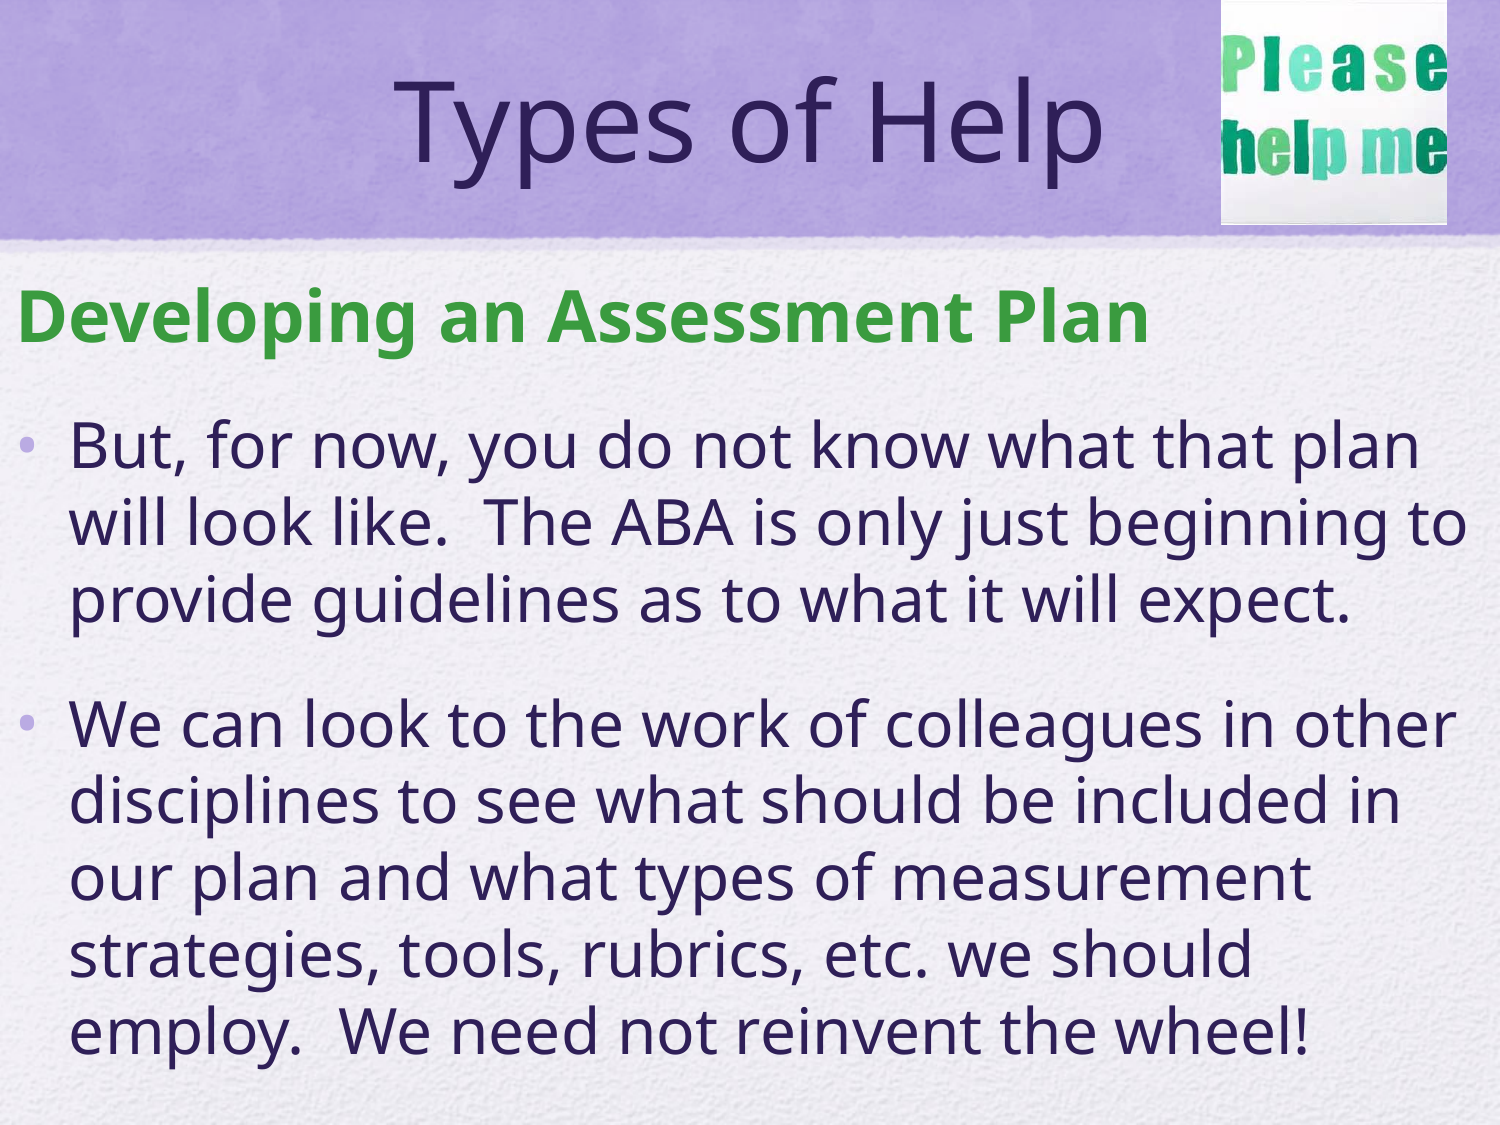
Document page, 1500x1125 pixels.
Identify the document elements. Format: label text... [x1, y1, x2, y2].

title Types of Help [129, 6, 1372, 239]
list Developing an Assessment Plan But, for now, you do not know what that plan will look like. The ABA is only just beginning to provide guidelines as to what it will expect. We can look to the work of colleagues in other disciplines to see what should be included in our plan and what types of measurement strategies, tools, rubrics, etc. we should employ. We need not reinvent the wheel! [0, 263, 1500, 1125]
picture [0, 0, 1500, 263]
